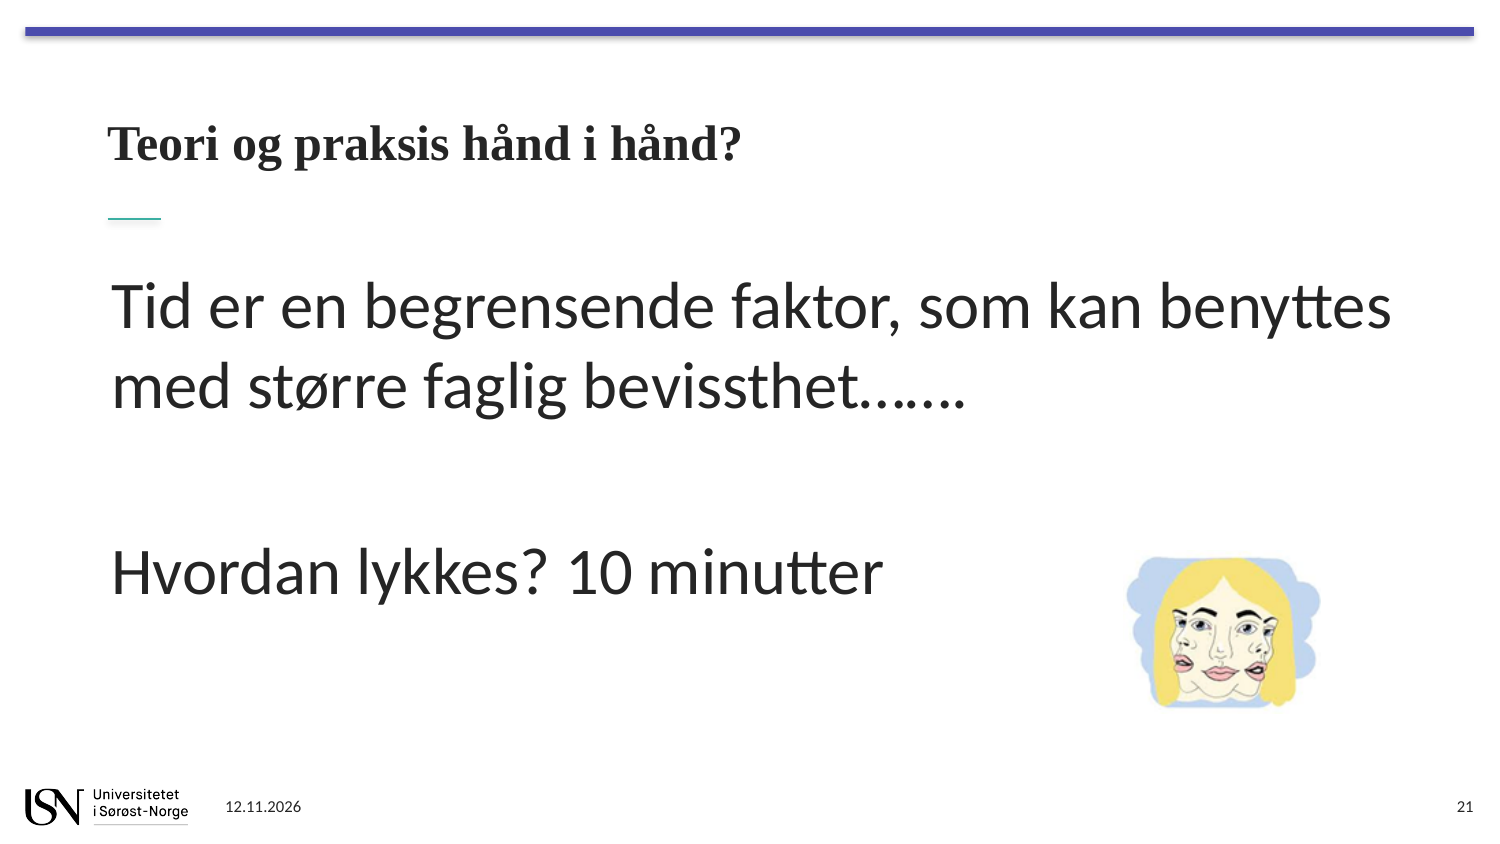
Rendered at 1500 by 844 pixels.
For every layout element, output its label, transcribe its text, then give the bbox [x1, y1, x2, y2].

list Tid er en begrensende faktor, som kan benyttes med større faglig bevissthet……. Hvordan lykkes? 10 minutter [96, 261, 1414, 730]
slide_number 21 [1123, 793, 1474, 820]
picture [1123, 550, 1321, 714]
picture [3, 766, 210, 844]
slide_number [224, 793, 497, 820]
title Teori og praksis hånd i hånd? [107, 70, 1269, 211]
